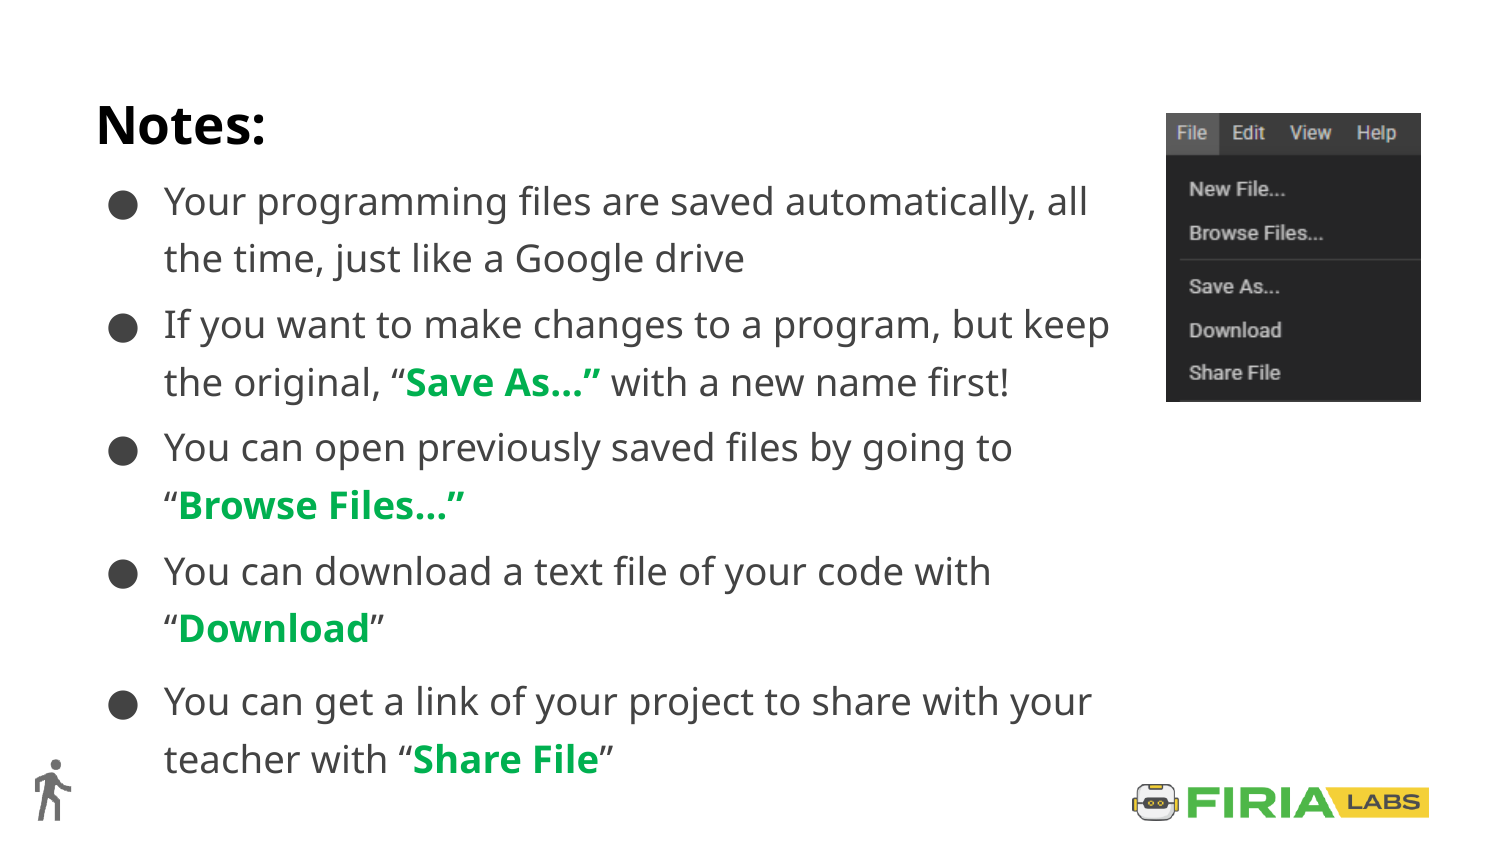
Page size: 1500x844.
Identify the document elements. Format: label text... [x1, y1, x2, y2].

list Your programming files are saved automatically, all the time, just like a Google drive If you want to make changes to a program, but keep the original, “Save As…” with a new name first! You can open previously saved files by going to “Browse Files…” You can download a text file of your code with “Download” You can get a link of your project to share with your teacher with “Share File” [79, 153, 1139, 844]
picture [1139, 777, 1436, 826]
picture [19, 749, 79, 826]
title Notes: [79, 72, 1449, 176]
picture [1166, 113, 1421, 402]
